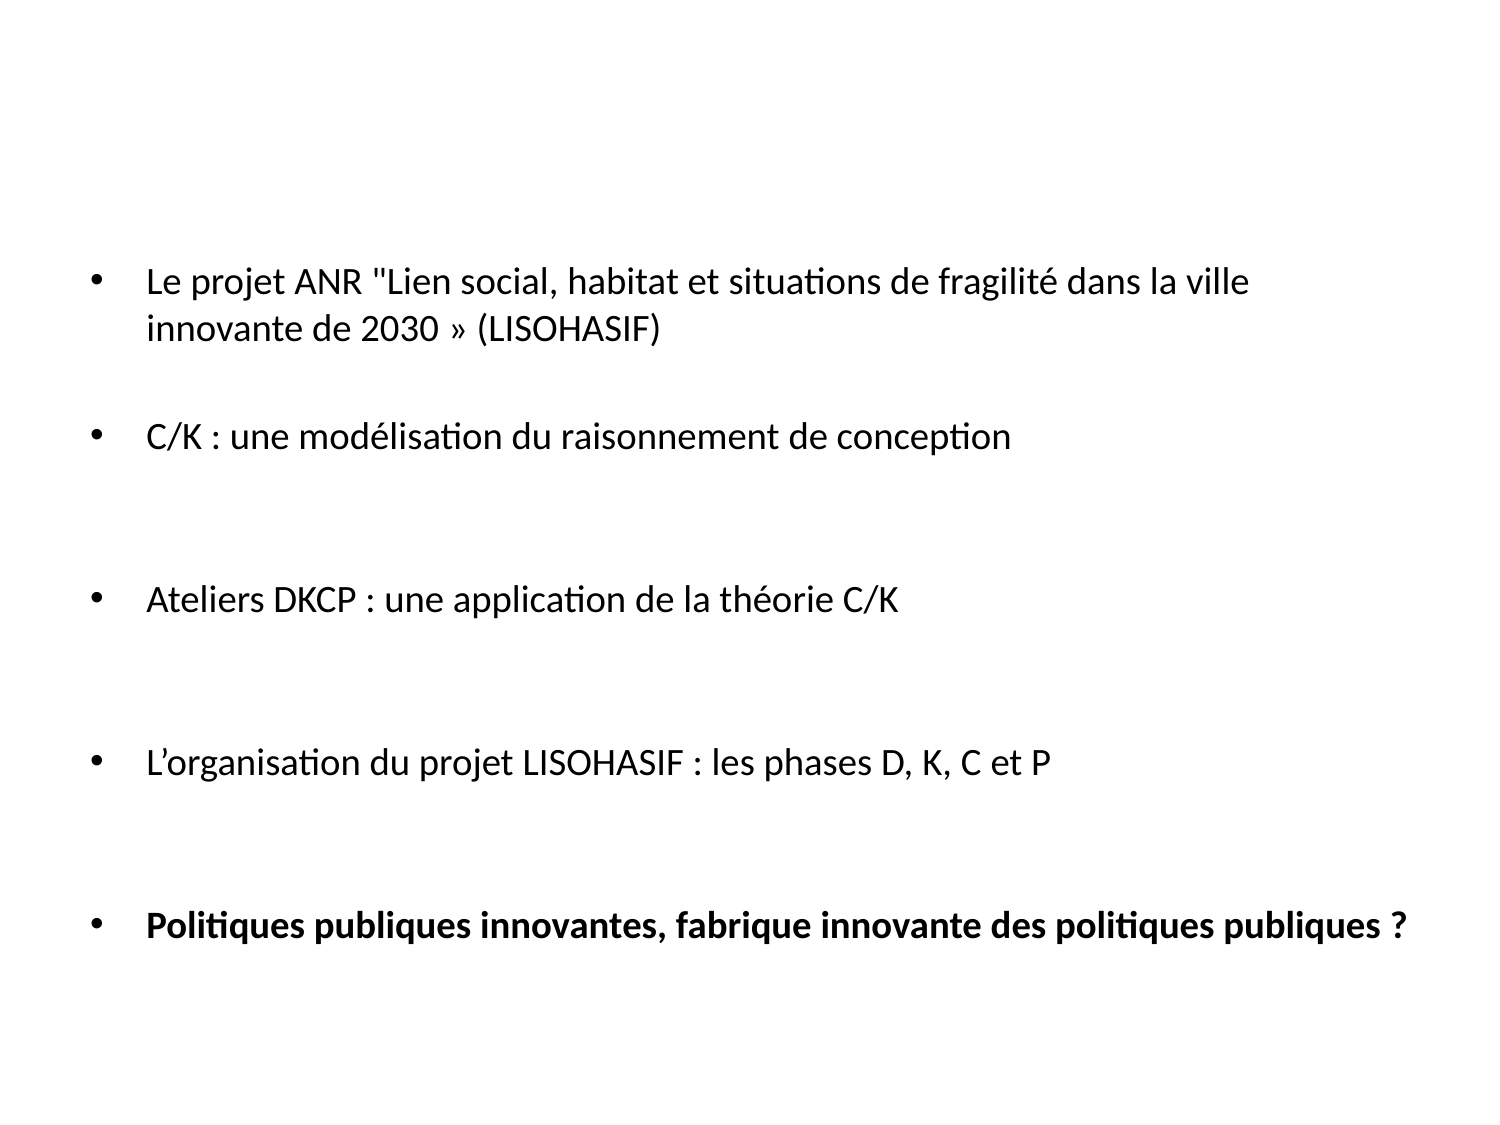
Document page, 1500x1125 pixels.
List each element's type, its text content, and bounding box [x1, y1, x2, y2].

list Le projet ANR "Lien social, habitat et situations de fragilité dans la ville innovante de 2030 » (LISOHASIF) C/K : une modélisation du raisonnement de conception Ateliers DKCP : une application de la théorie C/K L’organisation du projet LISOHASIF : les phases D, K, C et P Politiques publiques innovantes, fabrique innovante des politiques publiques ? [75, 248, 1425, 991]
